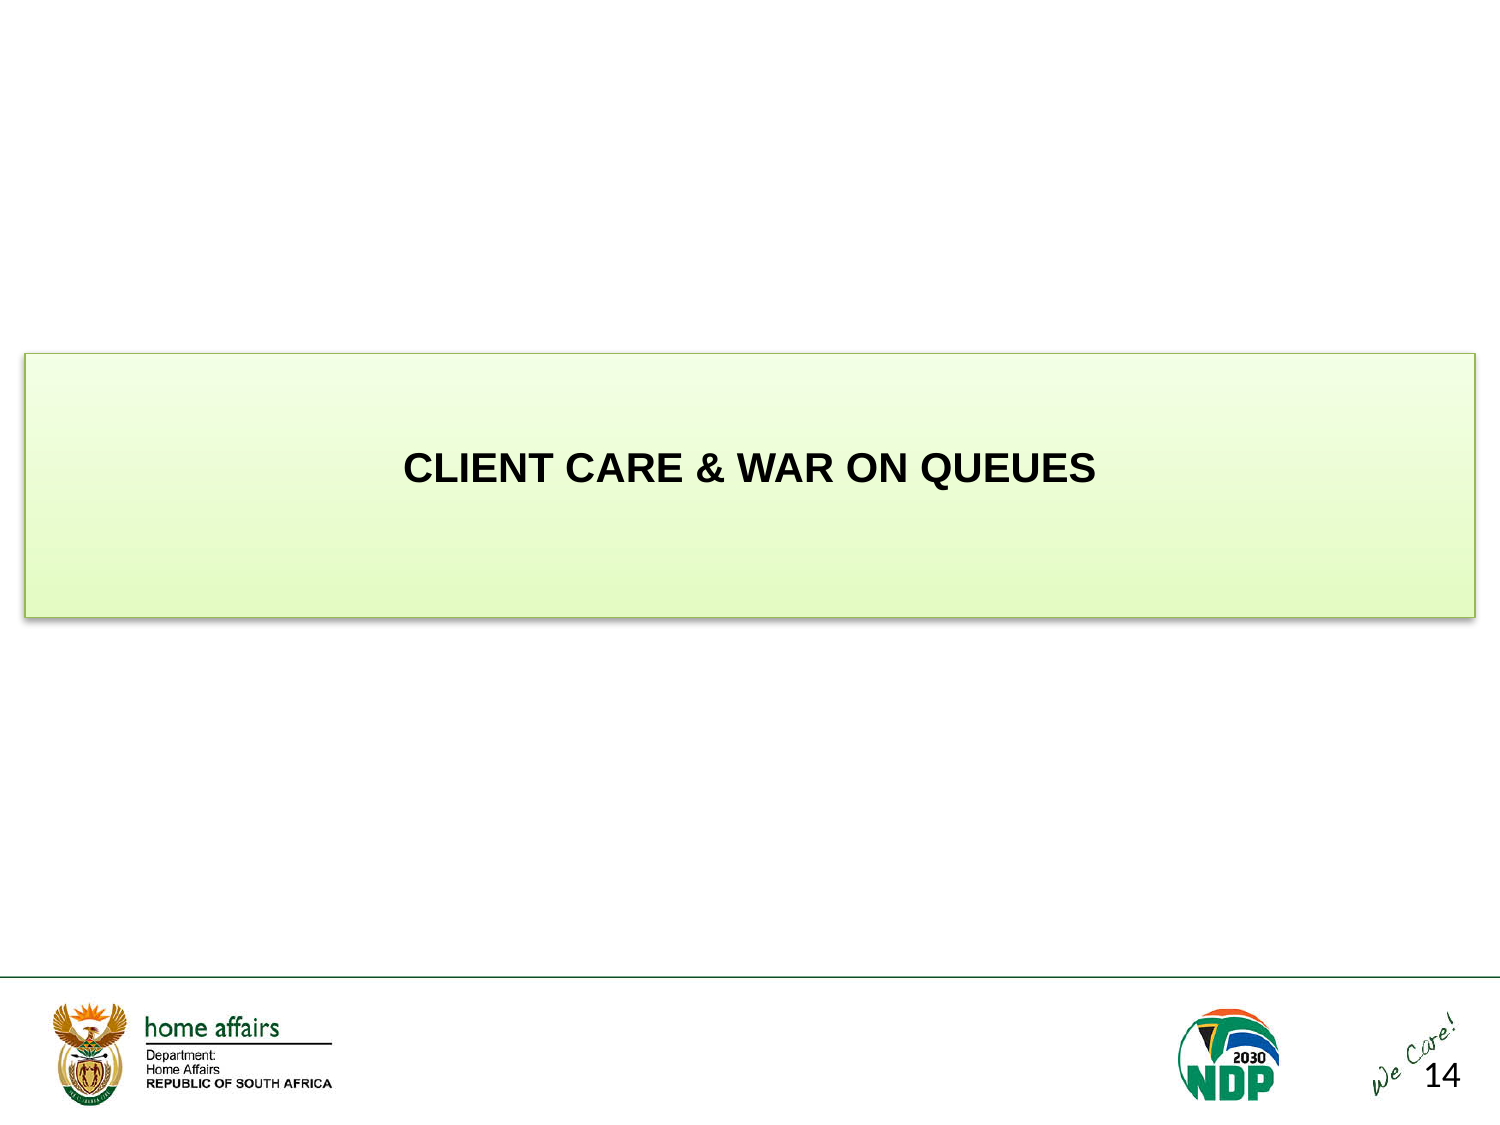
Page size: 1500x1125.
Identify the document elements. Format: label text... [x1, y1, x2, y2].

slide_number 14 [1116, 1042, 1476, 1103]
text_box CLIENT CARE & WAR ON QUEUES [24, 353, 1476, 618]
picture [0, 0, 1500, 1125]
